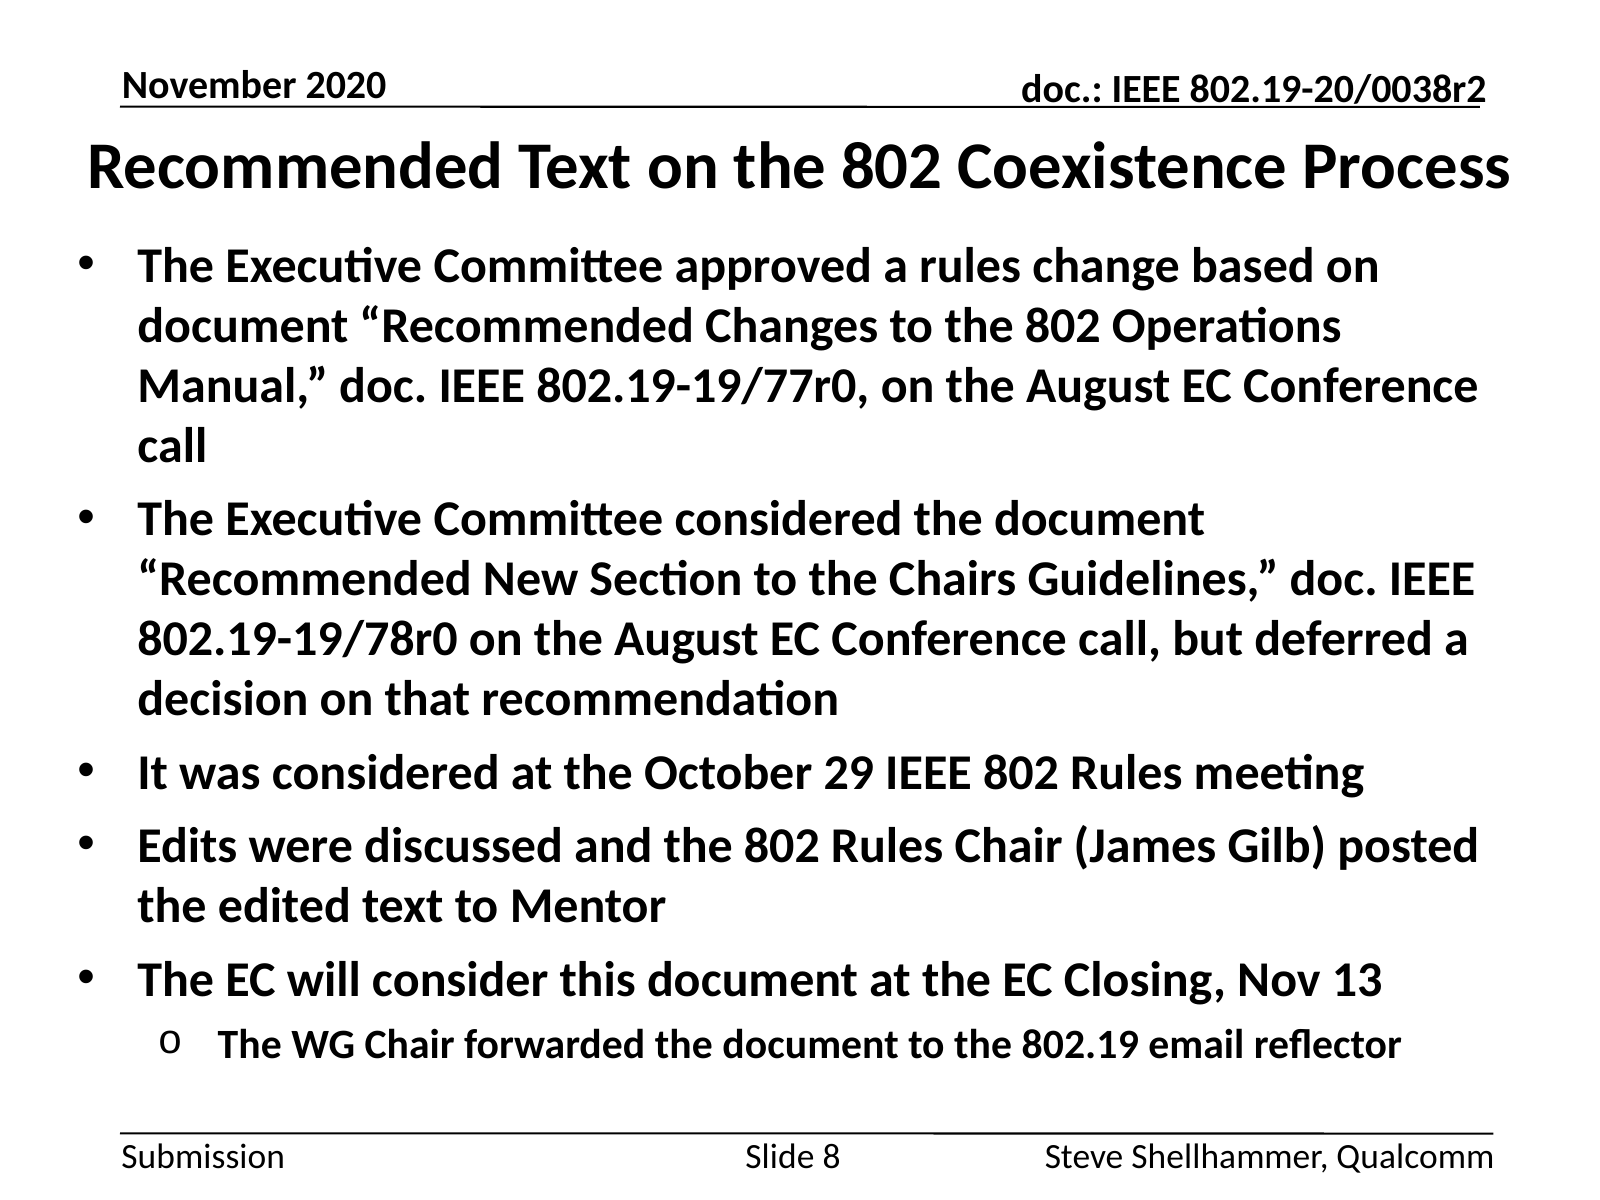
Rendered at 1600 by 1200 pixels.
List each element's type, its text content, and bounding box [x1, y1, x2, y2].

footer Steve Shellhammer, Qualcomm [937, 1132, 1495, 1174]
slide_number Slide 8 [733, 1132, 854, 1197]
title Recommended Text on the 802 Coexistence Process [45, 109, 1555, 215]
list The Executive Committee approved a rules change based on document “Recommended Changes to the 802 Operations Manual,” doc. IEEE 802.19-19/77r0, on the August EC Conference call The Executive Committee considered the document “Recommended New Section to the Chairs Guidelines,” doc. IEEE 802.19-19/78r0 on the August EC Conference call, but deferred a decision on that recommendation It was considered at the October 29 IEEE 802 Rules meeting Edits were discussed and the 802 Rules Chair (James Gilb) posted the edited text to Mentor The EC will consider this document at the EC Closing, Nov 13 The WG Chair forwarded the document to the 802.19 email reflector [62, 224, 1516, 1091]
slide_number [121, 58, 451, 107]
